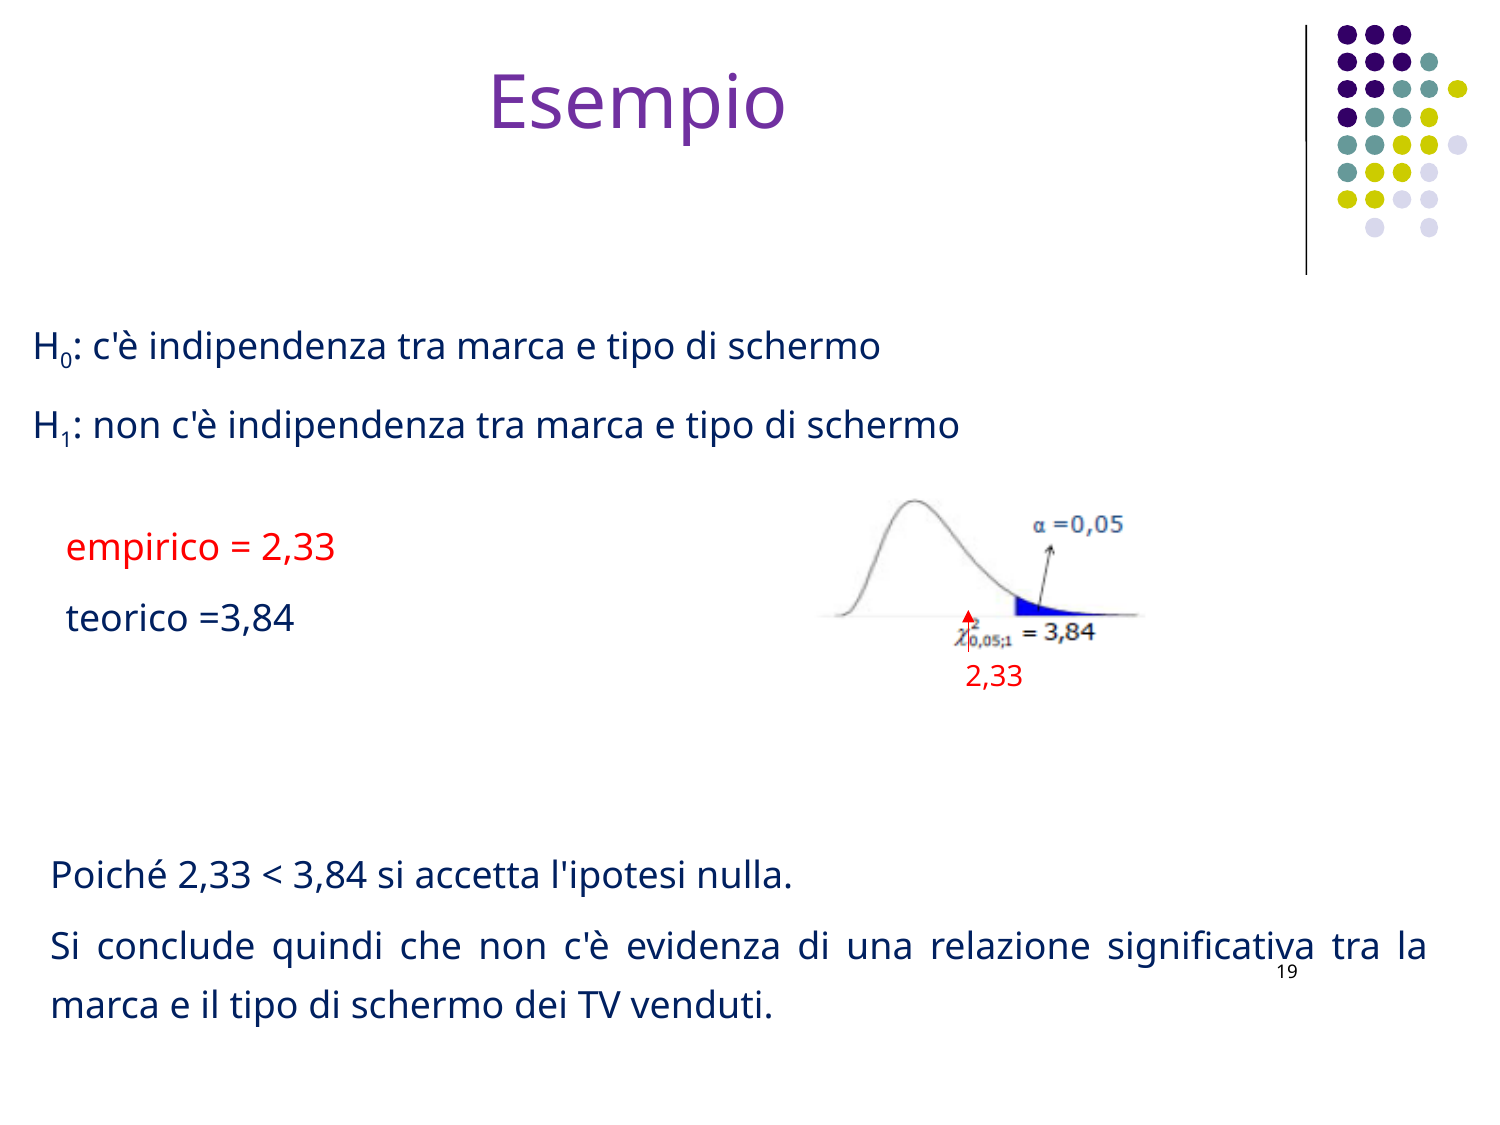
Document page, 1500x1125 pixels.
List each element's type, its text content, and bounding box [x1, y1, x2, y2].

text_box Esempio [41, 46, 1235, 151]
text_box Poiché 2,33 < 3,84 si accetta l'ipotesi nulla. Si conclude quindi che non c'è evidenza di una relazione significativa tra la marca e il tipo di schermo dei TV venduti. [35, 830, 1445, 1034]
text_box 2,33 [950, 661, 1057, 700]
picture [790, 483, 1146, 653]
text_box H0: c'è indipendenza tra marca e tipo di schermo H1: non c'è indipendenza tra marca e tipo di schermo [17, 299, 1427, 460]
